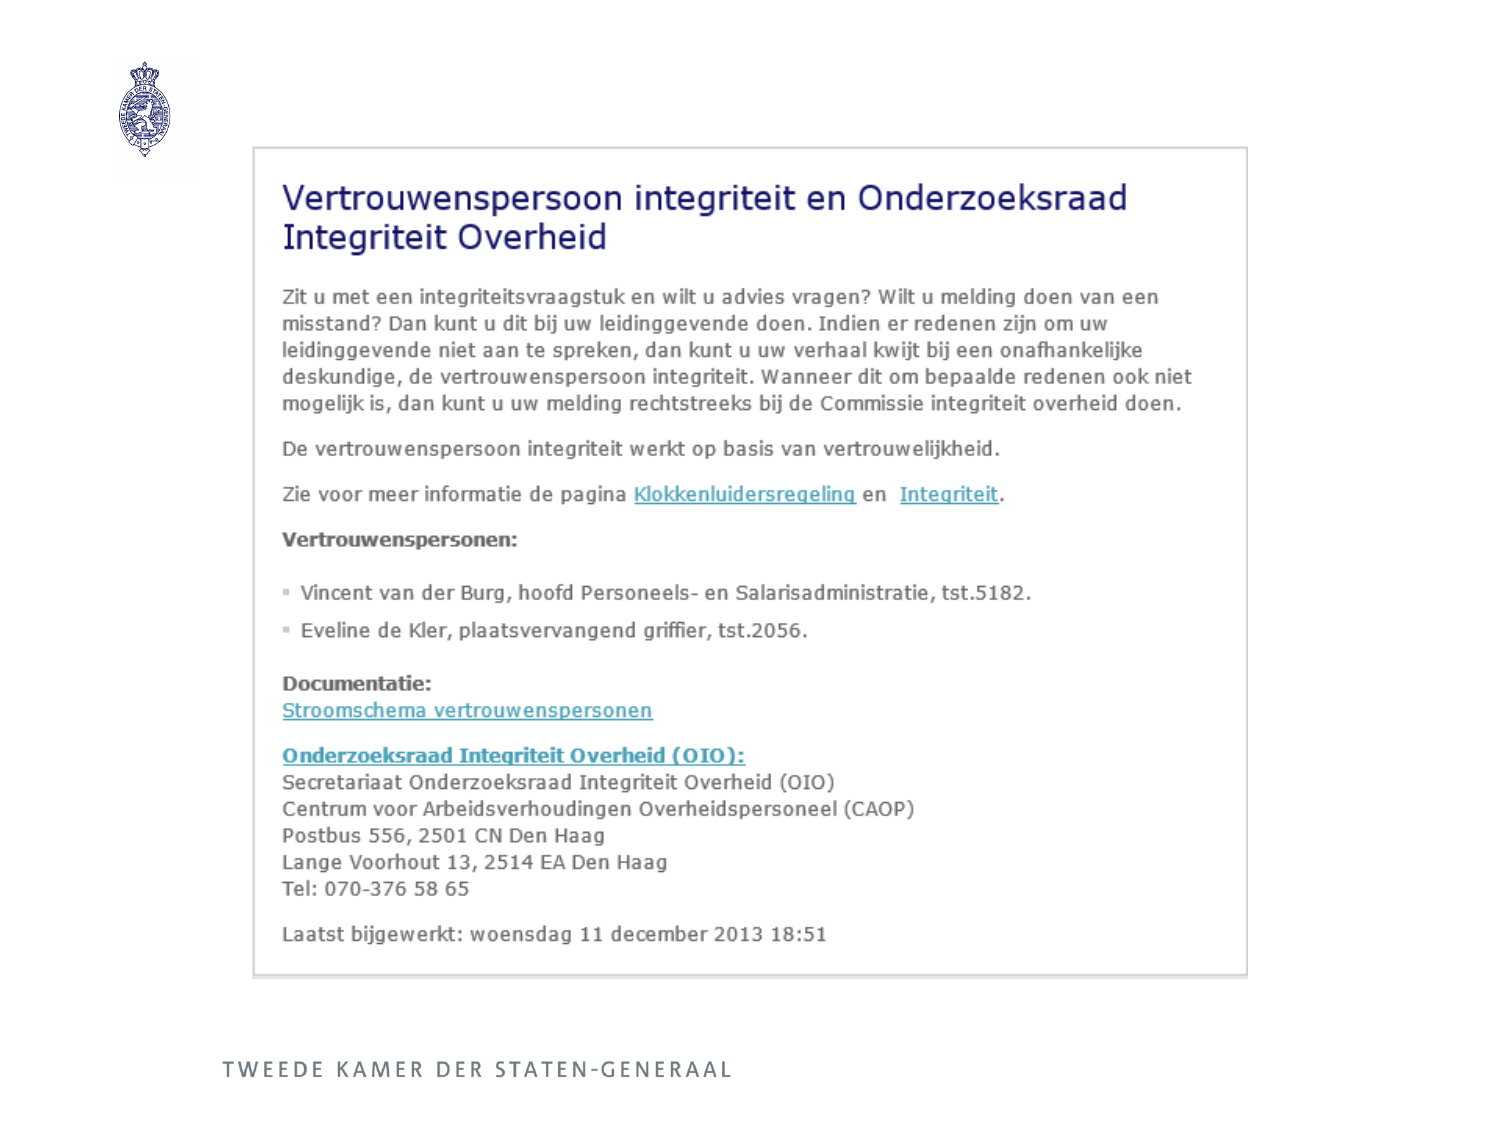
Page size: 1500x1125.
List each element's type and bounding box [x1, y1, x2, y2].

picture [214, 1054, 739, 1083]
picture [252, 146, 1248, 979]
picture [117, 58, 195, 185]
